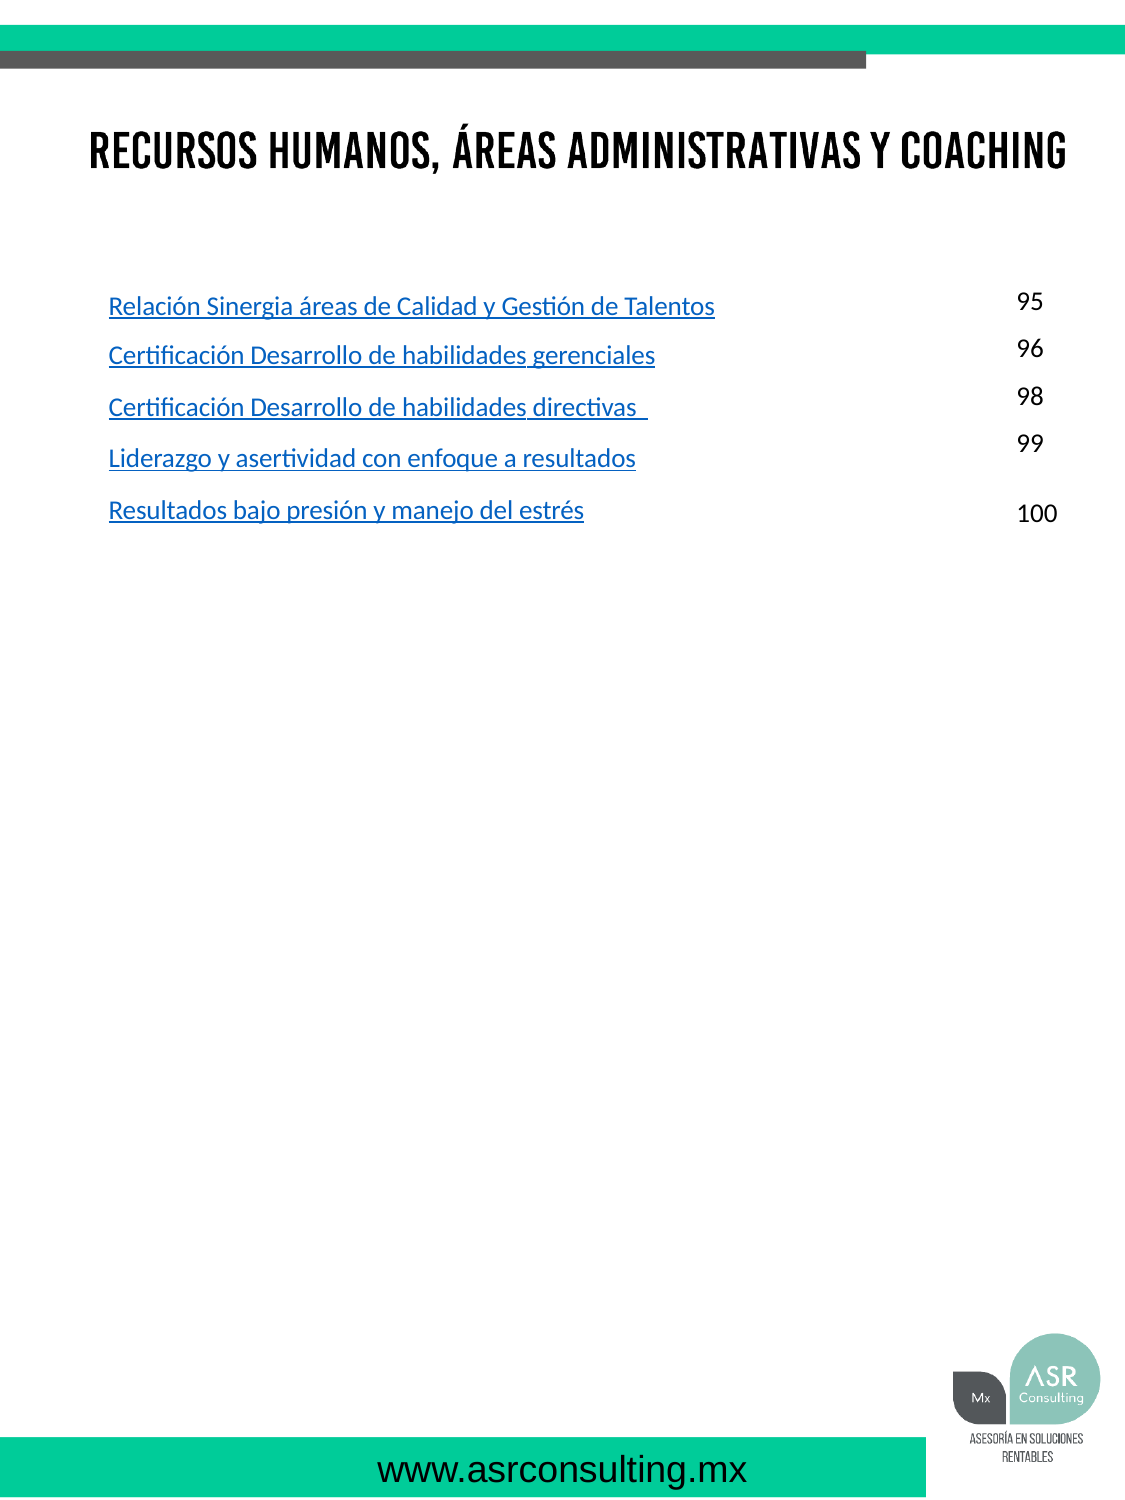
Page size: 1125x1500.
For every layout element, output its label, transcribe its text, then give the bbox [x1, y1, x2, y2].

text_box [0, 1299, 1125, 1499]
text_box Relación Sinergia áreas de Calidad y Gestión de Talentos Certificación Desarrollo de habilidades gerenciales Certificación Desarrollo de habilidades directivas Liderazgo y asertividad con enfoque a resultados Resultados bajo presión y manejo del estrés [106, 270, 922, 525]
text_box 95 96 98 99 100 [1014, 266, 1060, 529]
picture [90, 122, 1065, 174]
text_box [0, 24, 1125, 69]
